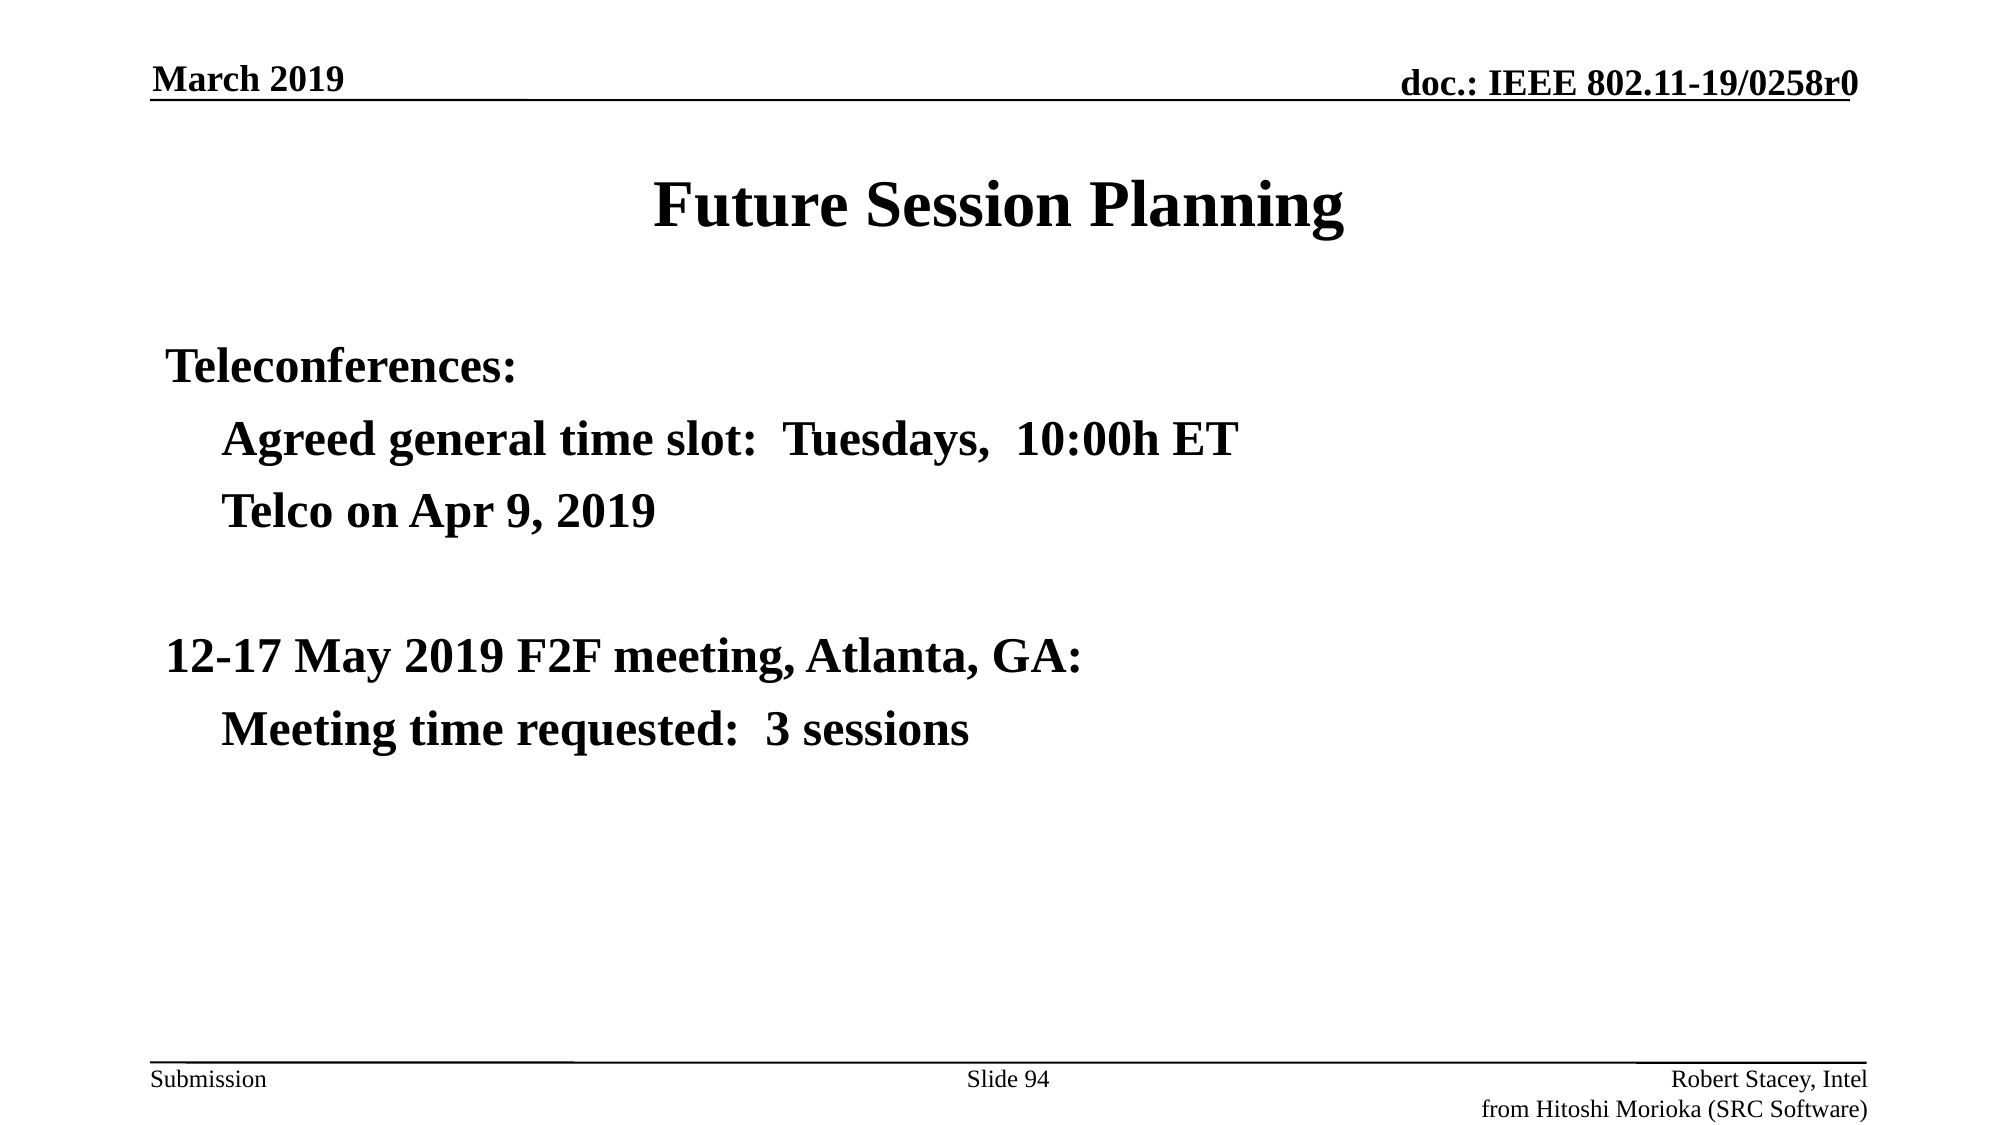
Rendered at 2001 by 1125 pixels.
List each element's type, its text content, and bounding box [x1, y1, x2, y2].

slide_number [152, 54, 563, 100]
title Future Session Planning [149, 112, 1850, 288]
footer Robert Stacey, Intel from Hitoshi Morioka (SRC Software) [1171, 1061, 1869, 1093]
slide_number Slide 94 [950, 1061, 1067, 1123]
list Teleconferences: Agreed general time slot: Tuesdays, 10:00h ET Telco on Apr 9, 2019 12-17 May 2019 F2F meeting, Atlanta, GA: Meeting time requested: 3 sessions [149, 324, 1850, 1000]
